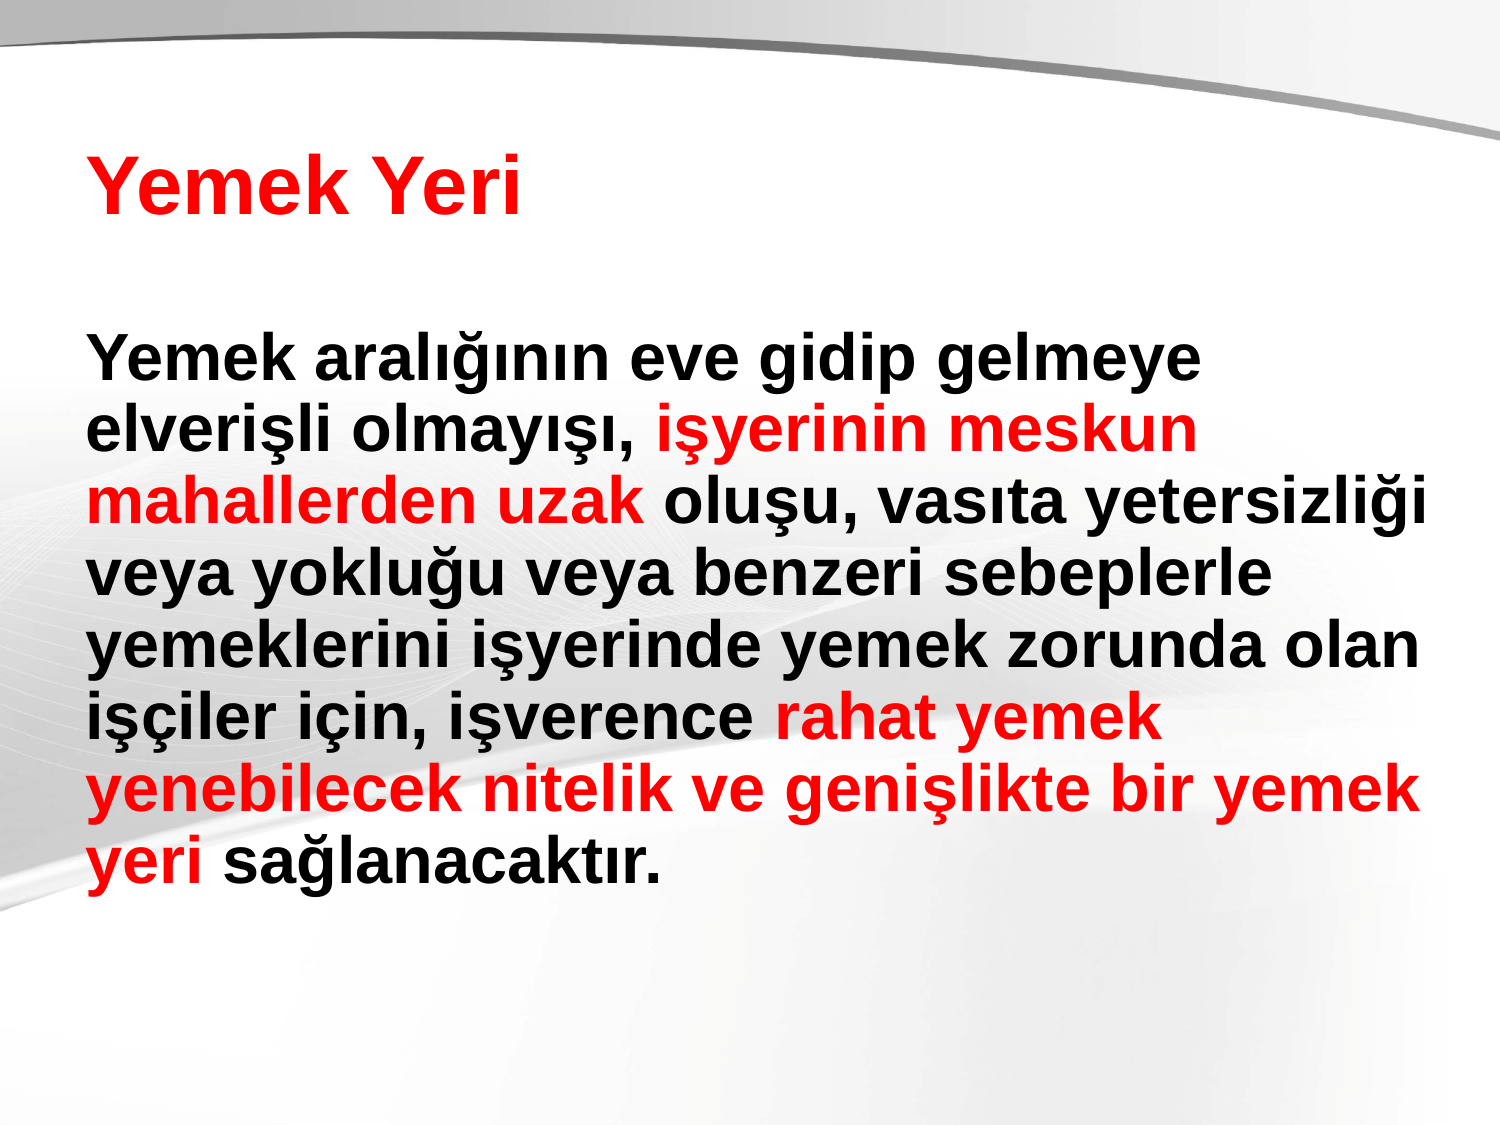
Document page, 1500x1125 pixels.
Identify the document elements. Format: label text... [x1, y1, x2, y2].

title Yemek Yeri Yemek aralığının eve gidip gelmeye elverişli olmayışı, işyerinin meskun mahallerden uzak oluşu, vasıta yetersizliği veya yokluğu veya benzeri sebeplerle yemeklerini işyerinde yemek zorunda olan işçiler için, işverence rahat yemek yenebilecek nitelik ve genişlikte bir yemek yeri sağlanacaktır. [85, 44, 1463, 1125]
picture [0, 0, 1500, 1125]
